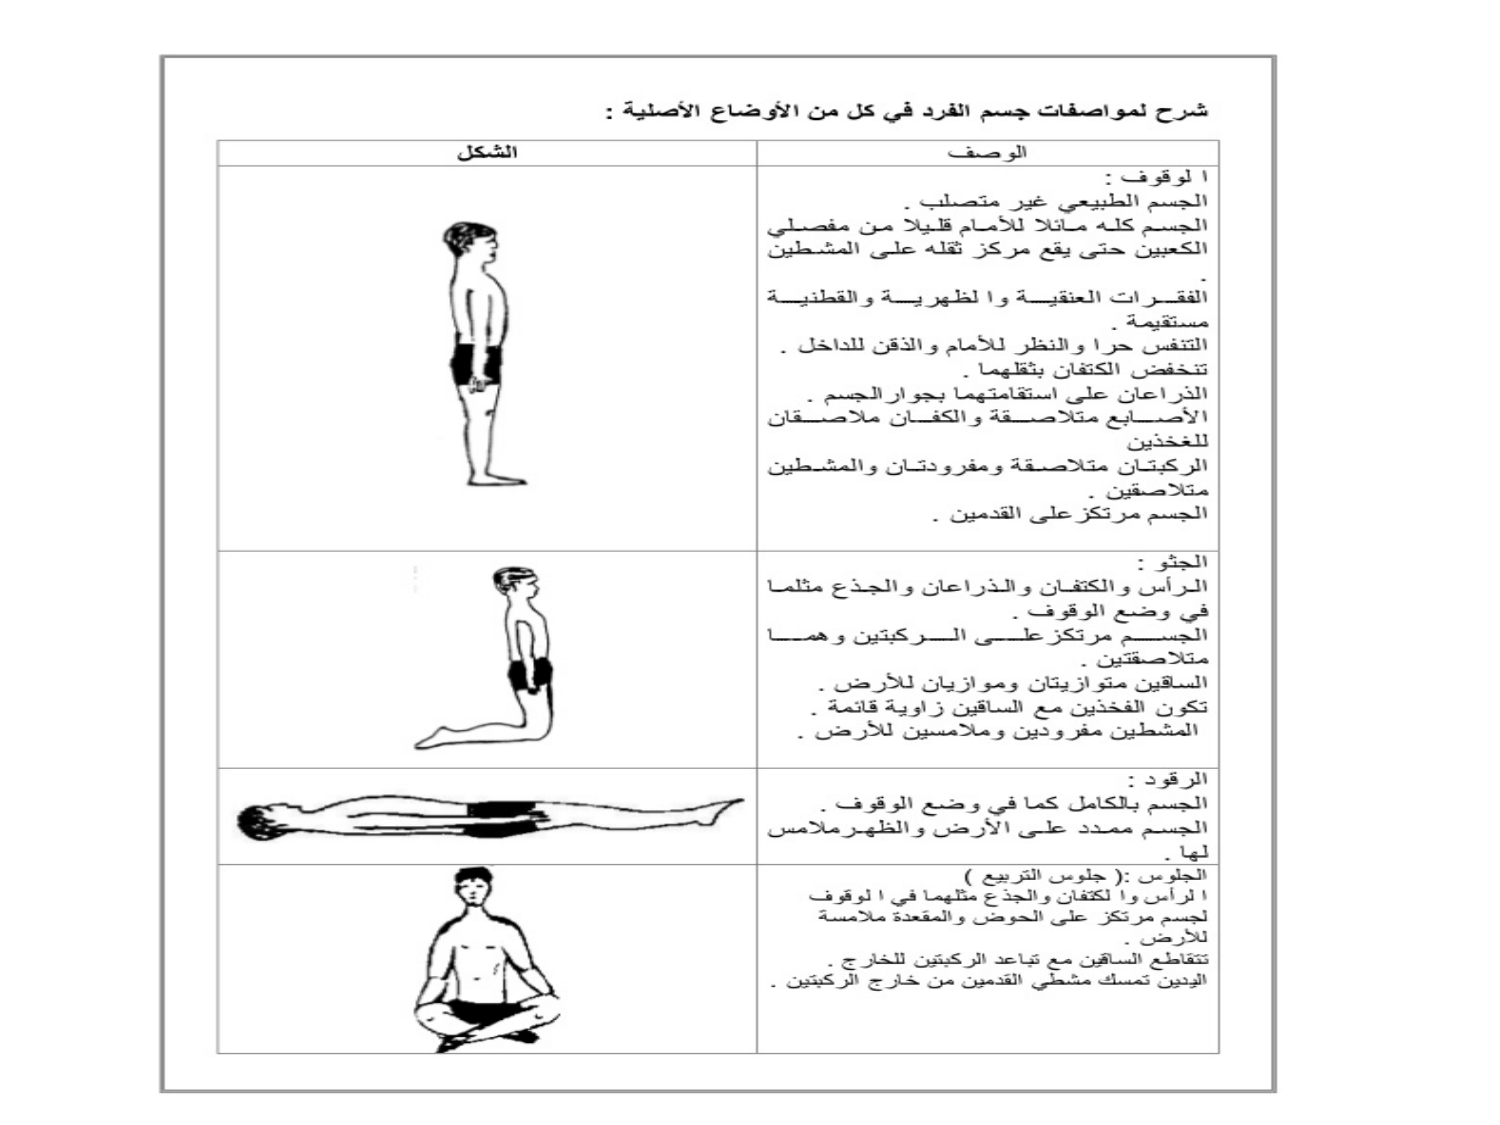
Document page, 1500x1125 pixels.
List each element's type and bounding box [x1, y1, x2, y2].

list [112, 24, 1326, 1125]
